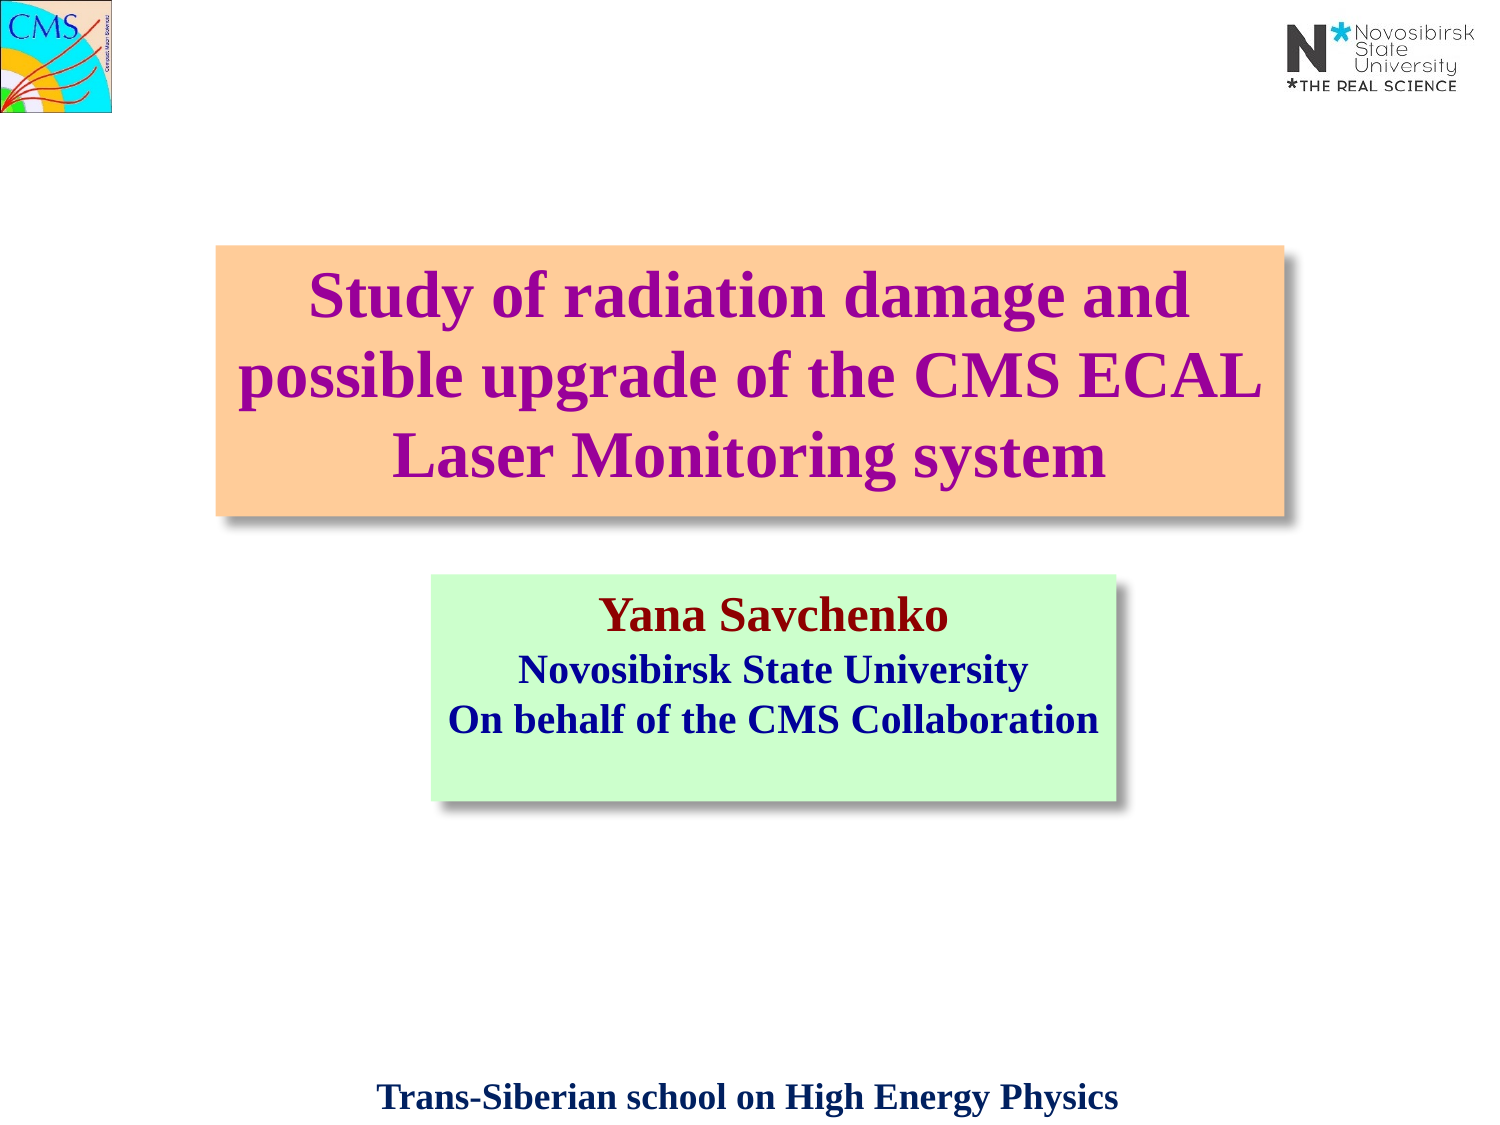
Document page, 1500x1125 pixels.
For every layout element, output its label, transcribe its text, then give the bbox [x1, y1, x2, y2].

picture [1284, 0, 1475, 113]
text_box Yana Savchenko Novosibirsk State University On behalf of the CMS Collaboration [430, 574, 1117, 802]
picture [0, 0, 113, 113]
text_box Trans-Siberian school on High Energy Physics [361, 1064, 1139, 1125]
text_box Study of radiation damage and possible upgrade of the CMS ECAL Laser Monitoring system [215, 245, 1285, 517]
